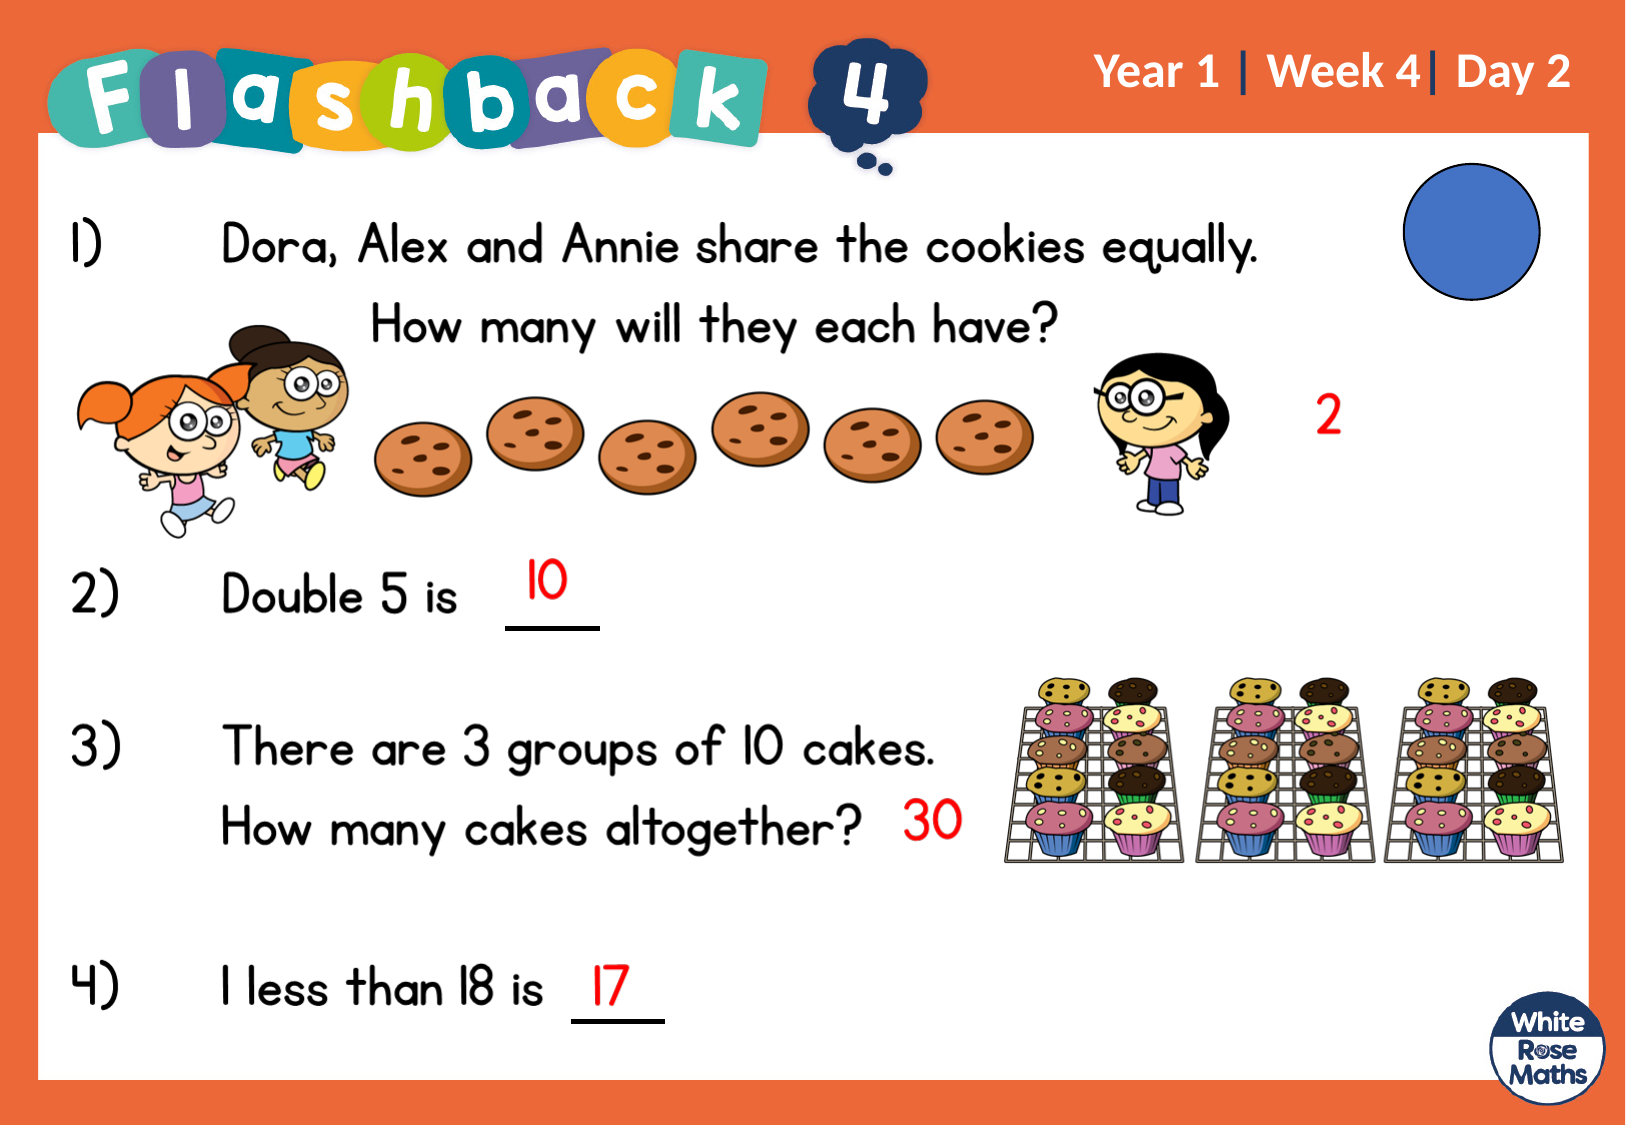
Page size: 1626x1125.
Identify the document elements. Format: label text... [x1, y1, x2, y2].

picture [0, 0, 1626, 1125]
text_box [1424, 162, 1541, 301]
text_box Year 1 | Week 4| Day 2 [991, 36, 1587, 108]
